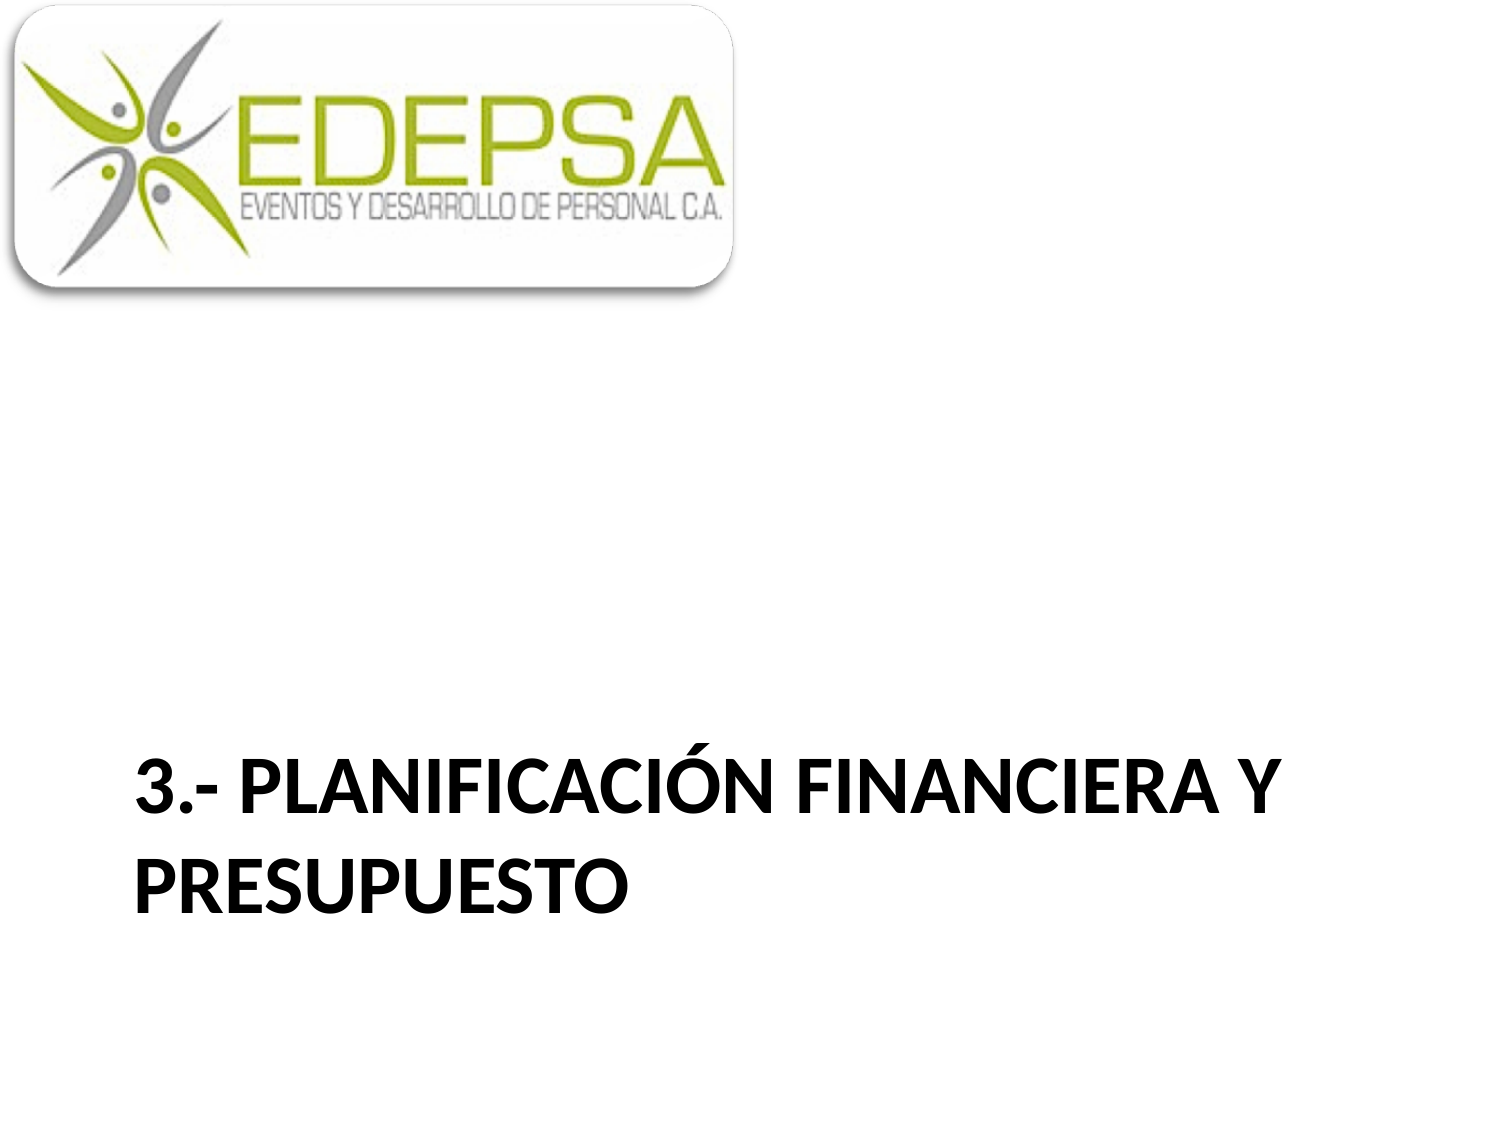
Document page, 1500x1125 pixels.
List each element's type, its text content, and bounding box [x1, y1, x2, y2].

title 3.- Planificación financiera y presupuesto [118, 722, 1394, 947]
picture [0, 0, 739, 303]
